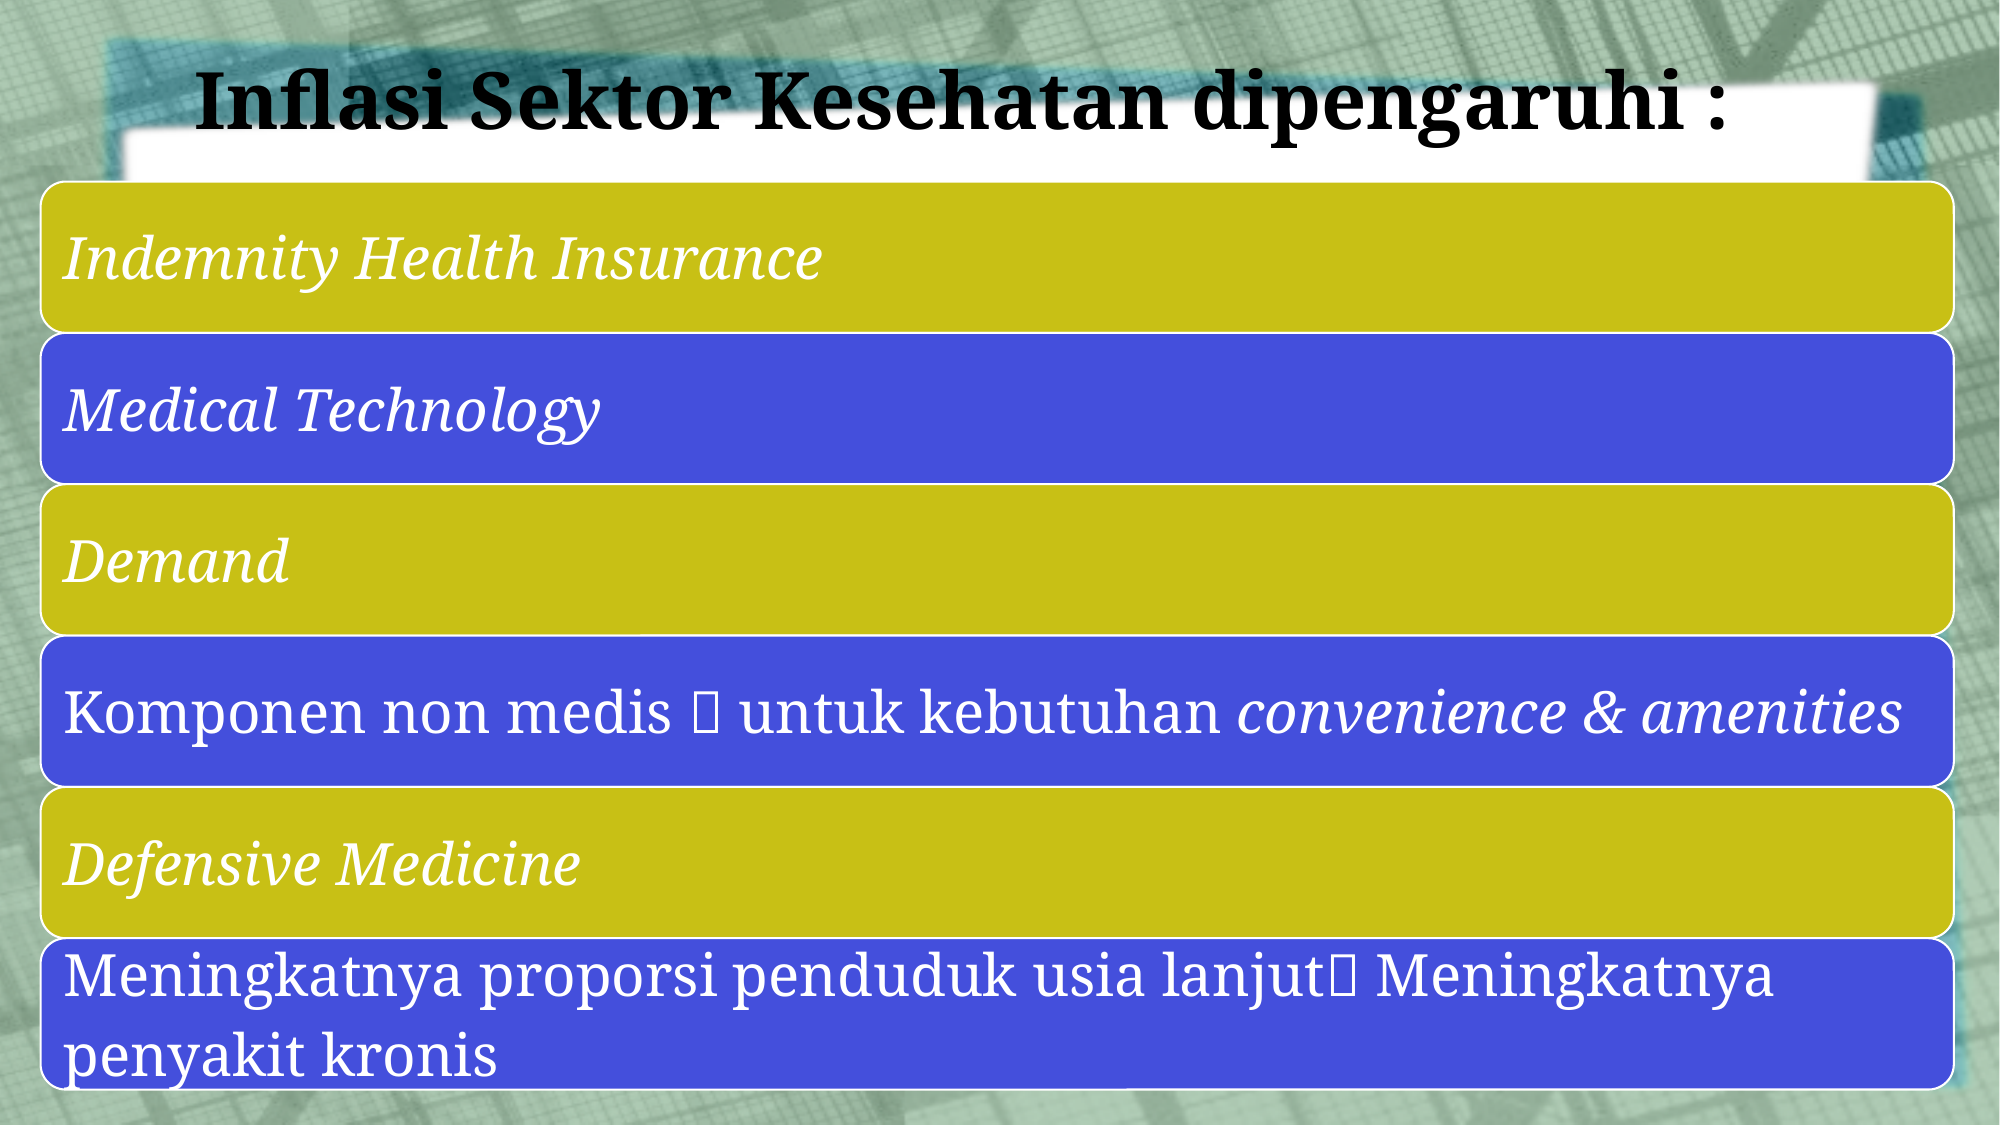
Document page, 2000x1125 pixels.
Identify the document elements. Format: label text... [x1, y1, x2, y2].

title Inflasi Sektor Kesehatan dipengaruhi : [174, 32, 1750, 154]
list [40, 181, 1954, 1090]
picture [0, 0, 2000, 1125]
